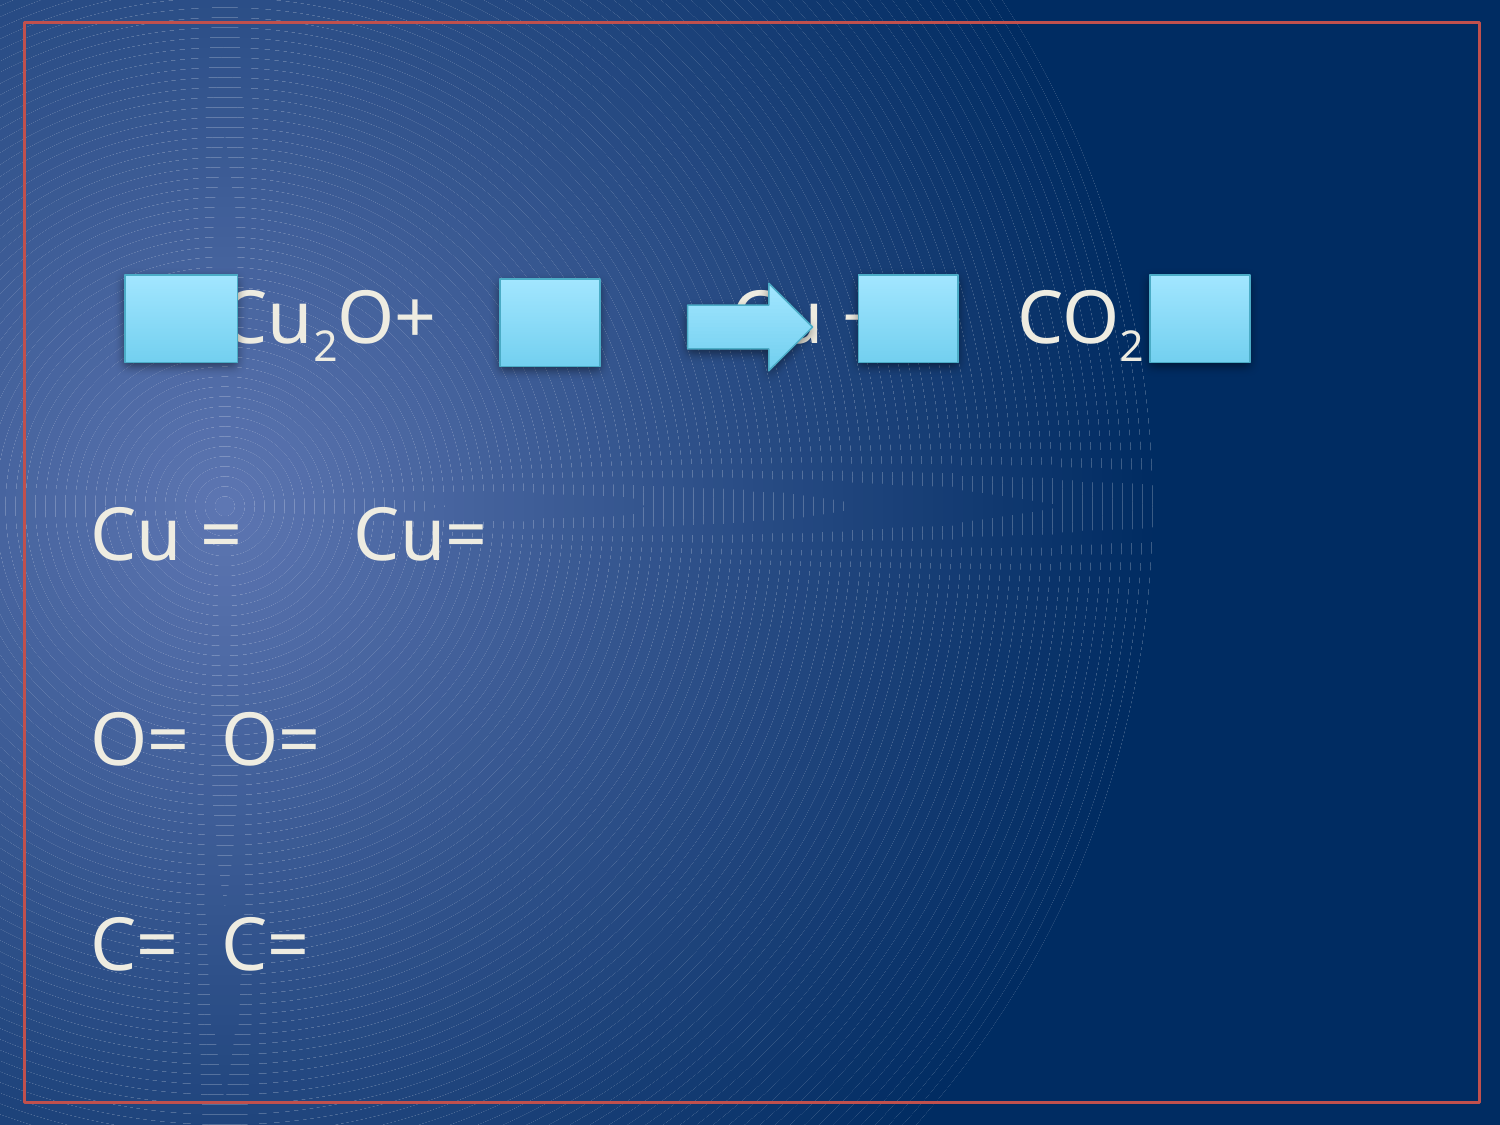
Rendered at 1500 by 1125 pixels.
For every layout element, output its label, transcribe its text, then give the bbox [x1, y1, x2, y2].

text_box [1149, 274, 1251, 363]
text_box [124, 274, 238, 363]
text_box [686, 282, 814, 372]
text_box [858, 274, 959, 363]
text_box Cu2O+ C Cu + CO2 Cu = Cu= O= O= C= C= [74, 262, 1425, 1005]
text_box [499, 278, 601, 367]
